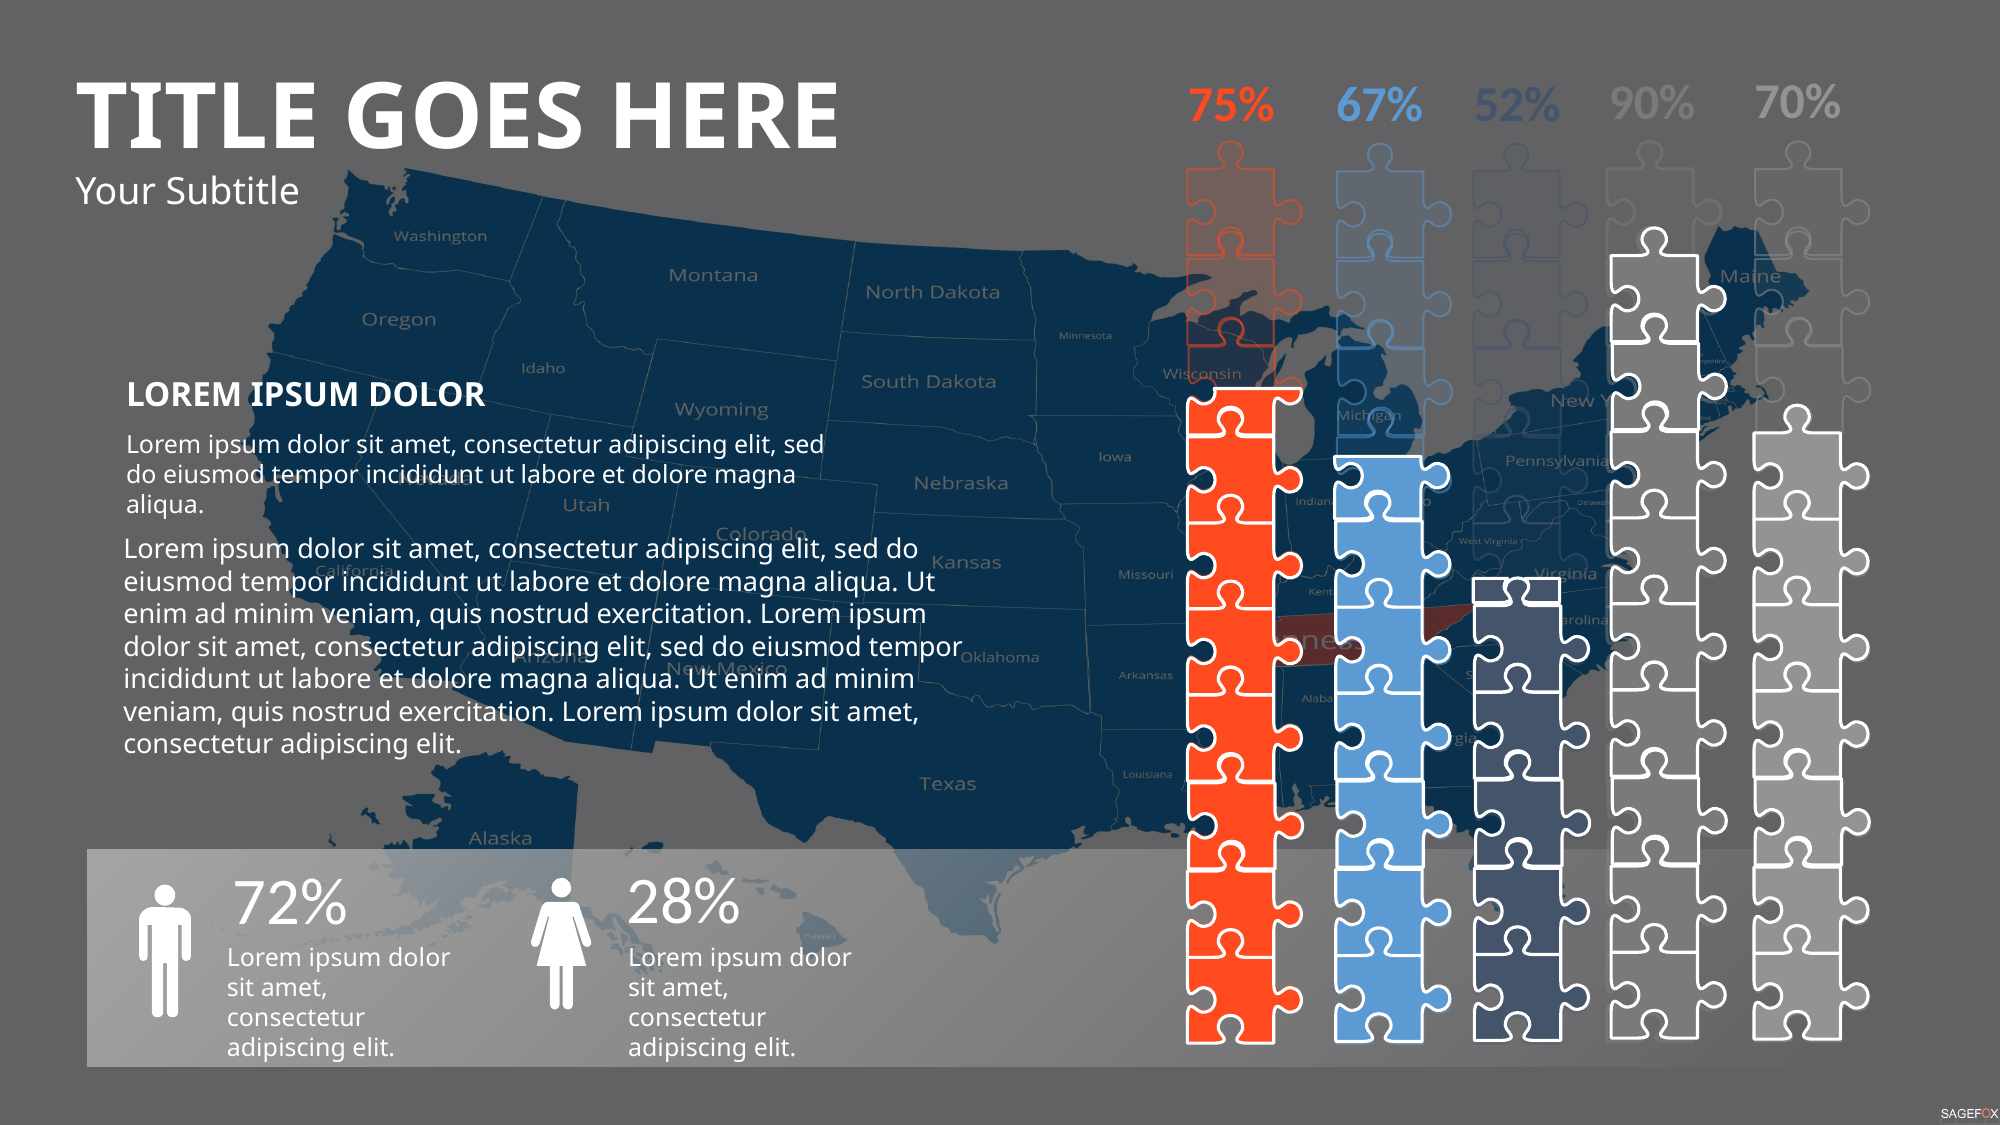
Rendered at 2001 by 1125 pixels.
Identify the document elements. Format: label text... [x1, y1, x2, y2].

text_box 90% [1608, 69, 1696, 130]
text_box 52% [1473, 70, 1561, 131]
picture [1940, 0, 2001, 1125]
text_box 28% [605, 849, 763, 944]
text_box Lorem ipsum dolor sit amet, consectetur adipiscing elit. [613, 934, 870, 1069]
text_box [1755, 138, 1874, 1042]
text_box [763, 849, 1839, 1067]
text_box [530, 877, 592, 1010]
text_box [86, 849, 613, 1067]
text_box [139, 884, 191, 1018]
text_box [1187, 138, 1306, 1042]
text_box 75% [1187, 70, 1275, 131]
text_box 72% [212, 850, 369, 934]
text_box Lorem ipsum dolor sit amet, consectetur adipiscing elit, sed do eiusmod tempor incididunt ut labore et dolore magna aliqua. Ut enim ad minim veniam, quis nostrud exercitation. Lorem ipsum dolor sit amet, consectetur adipiscing elit, sed do eiusmod tempor incididunt ut labore et dolore magna aliqua. Ut enim ad minim veniam, quis nostrud exercitation. Lorem ipsum dolor sit amet, consectetur adipiscing elit. [108, 524, 1006, 767]
text_box LOREM IPSUM DOLOR Lorem ipsum dolor sit amet, consectetur adipiscing elit, sed do eiusmod tempor incididunt ut labore et dolore magna aliqua. [116, 368, 870, 524]
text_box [1473, 140, 1592, 1044]
text_box 70% [1754, 68, 1842, 129]
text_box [1336, 140, 1456, 1044]
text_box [1606, 138, 1726, 1042]
text_box 67% [1336, 70, 1424, 131]
text_box Lorem ipsum dolor sit amet, consectetur adipiscing elit. [212, 934, 468, 1069]
text_box TITLE GOES HERE Your Subtitle [60, 49, 1036, 220]
